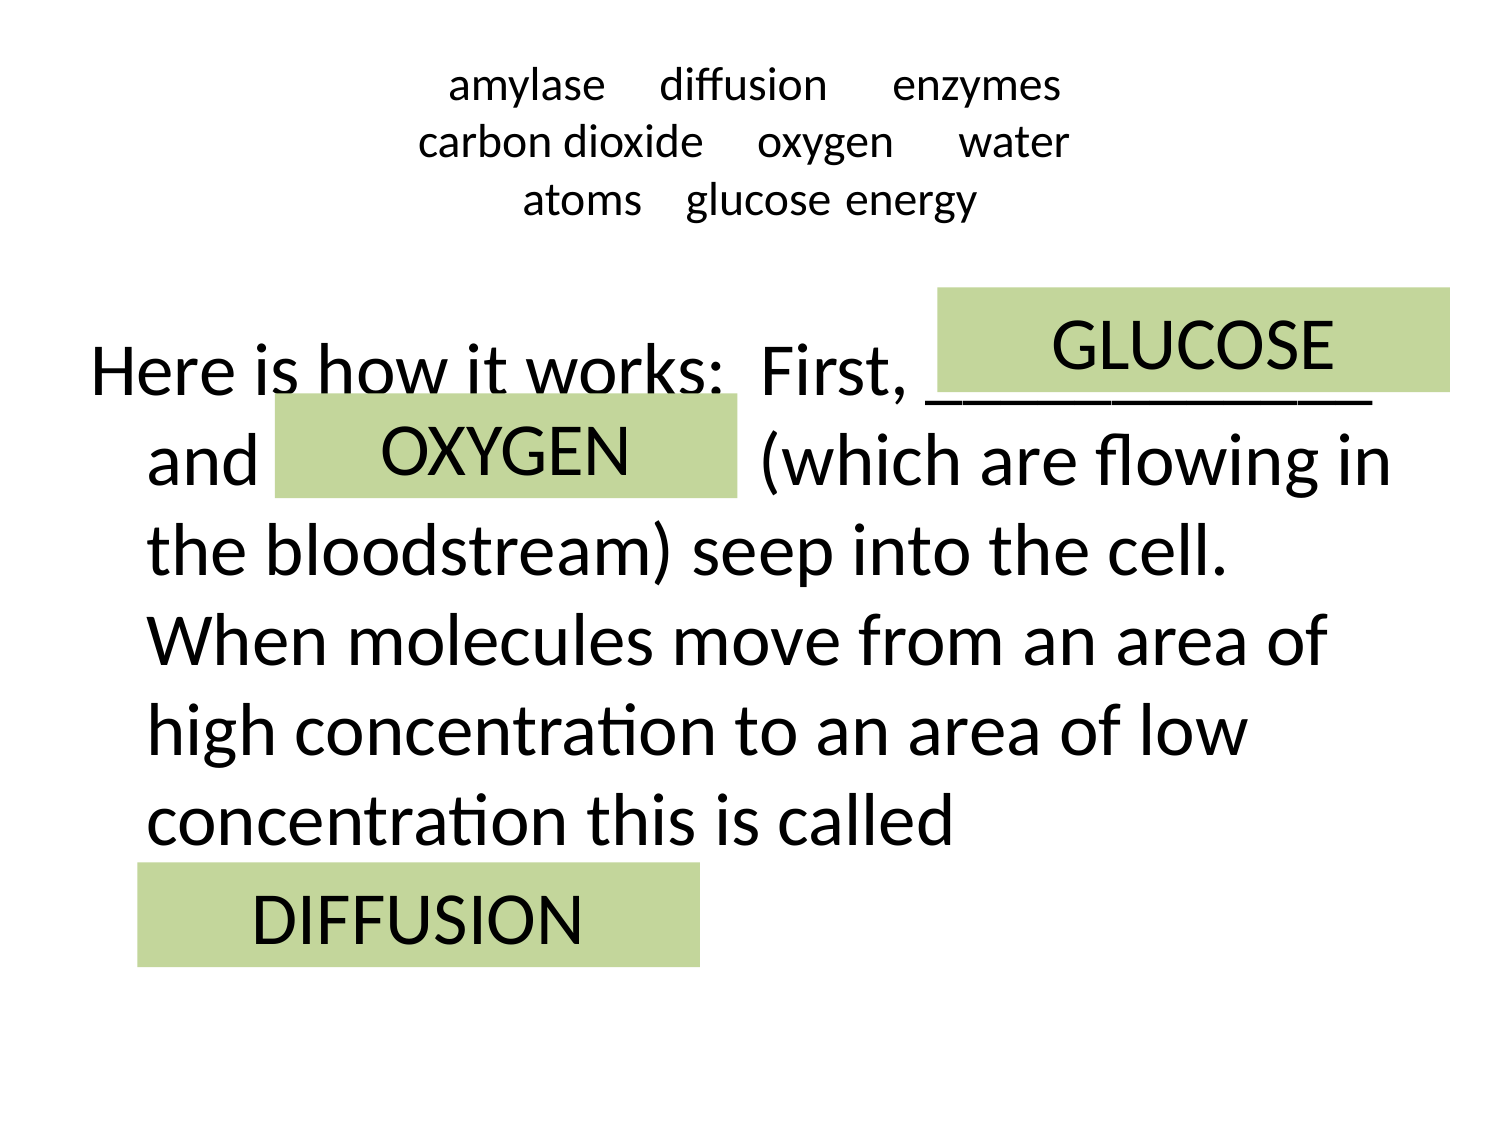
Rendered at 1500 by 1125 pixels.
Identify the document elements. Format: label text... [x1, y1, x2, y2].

title amylase diffusion enzymes carbon dioxide oxygen water atoms glucose energy [75, 45, 1425, 233]
text_box OXYGEN [274, 393, 738, 499]
list Here is how it works: First, ____________ and ____________ (which are flowing in the bloodstream) seep into the cell. When molecules move from an area of high concentration to an area of low concentration this is called ____________. [75, 312, 1425, 1005]
text_box GLUCOSE [937, 287, 1450, 393]
text_box DIFFUSION [137, 862, 700, 968]
